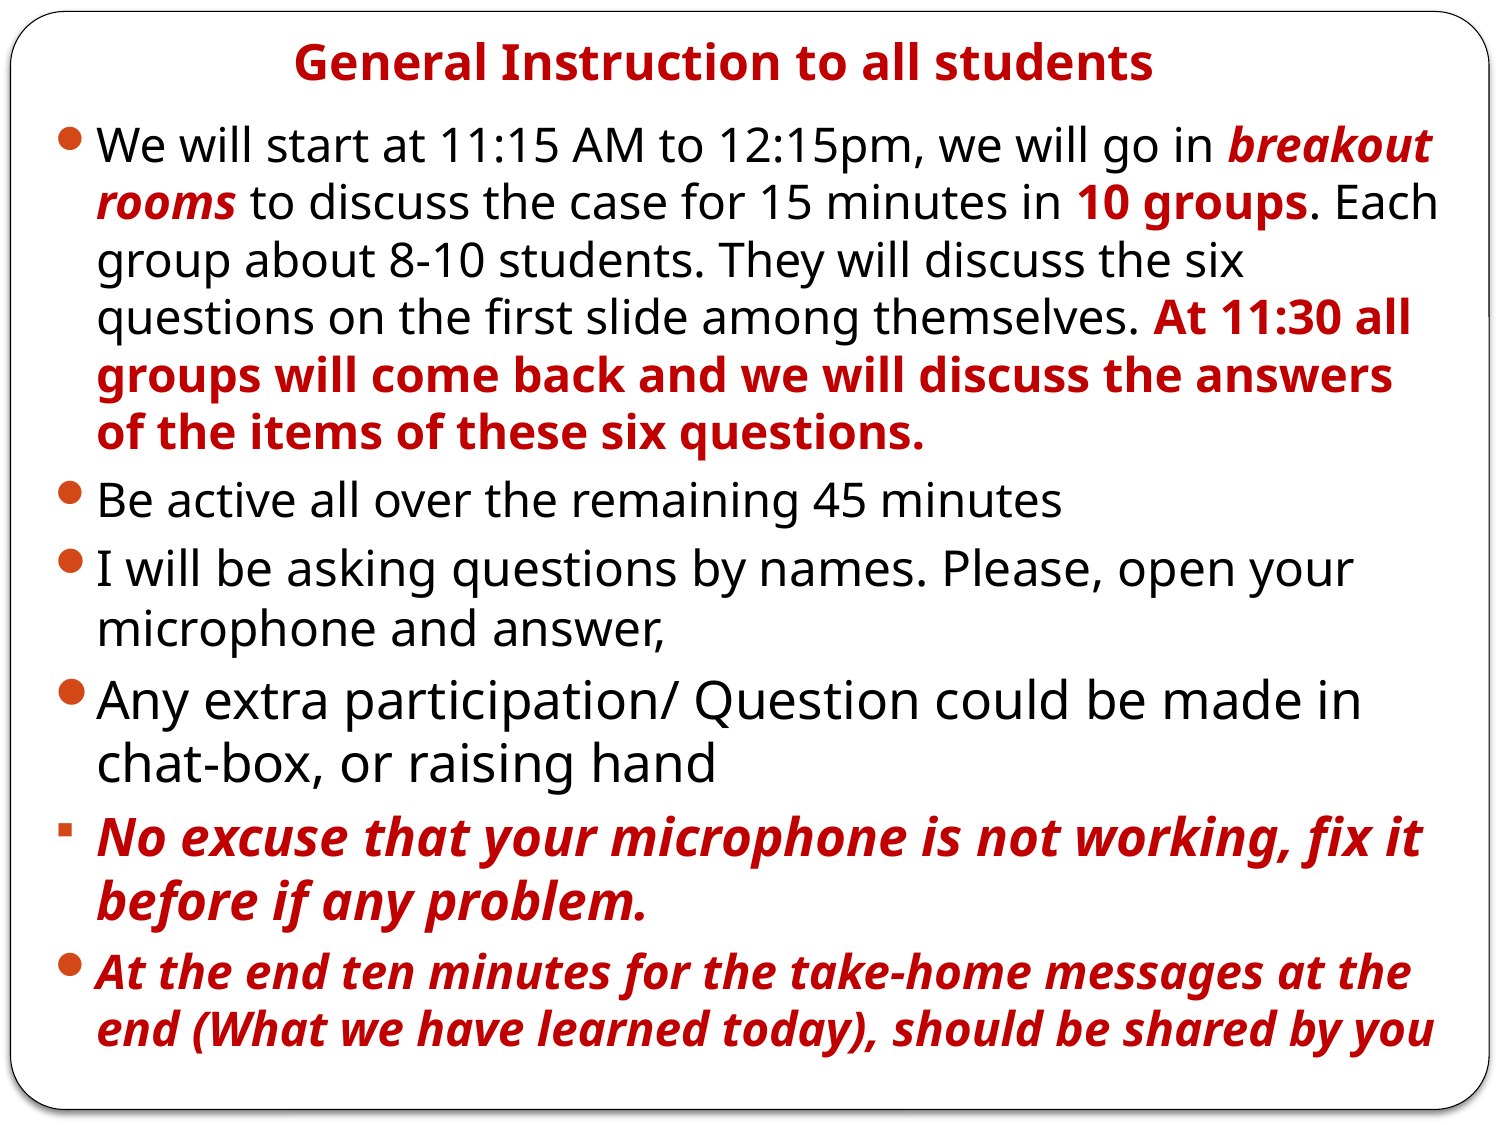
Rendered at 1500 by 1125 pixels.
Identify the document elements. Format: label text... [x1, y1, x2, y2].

title General Instruction to all students [171, 30, 1278, 106]
list We will start at 11:15 AM to 12:15pm, we will go in breakout rooms to discuss the case for 15 minutes in 10 groups. Each group about 8-10 students. They will discuss the six questions on the first slide among themselves. At 11:30 all groups will come back and we will discuss the answers of the items of these six questions. Be active all over the remaining 45 minutes I will be asking questions by names. Please, open your microphone and answer, Any extra participation/ Question could be made in chat-box, or raising hand No excuse that your microphone is not working, fix it before if any problem. At the end ten minutes for the take-home messages at the end (What we have learned today), should be shared by you [40, 107, 1460, 1083]
